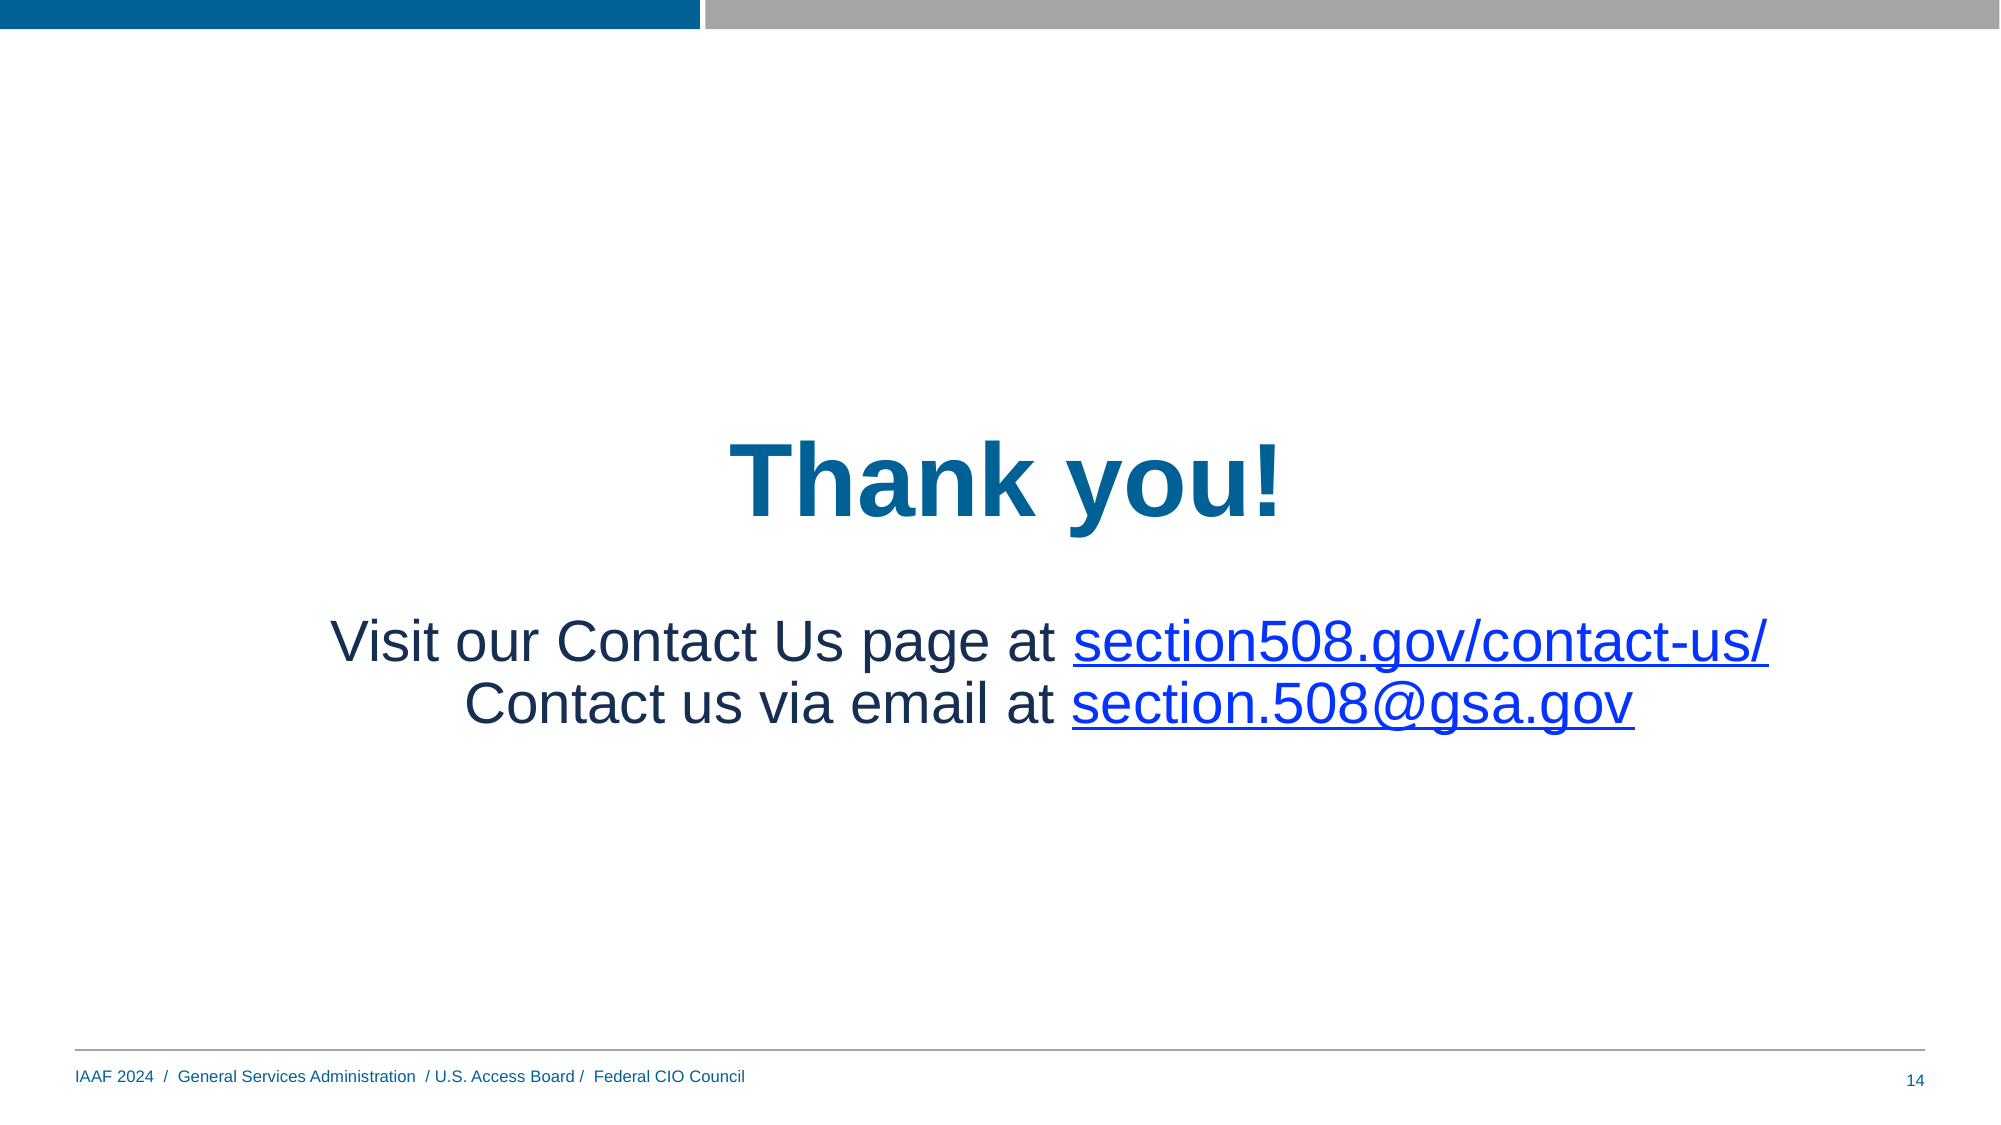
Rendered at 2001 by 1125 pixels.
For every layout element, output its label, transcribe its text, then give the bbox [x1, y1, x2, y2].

slide_number 14 [1899, 1062, 1925, 1098]
title Thank you! [83, 418, 1915, 577]
text_box Visit our Contact Us page at section508.gov/contact-us/ Contact us via email at section.508@gsa.gov [124, 603, 1957, 972]
